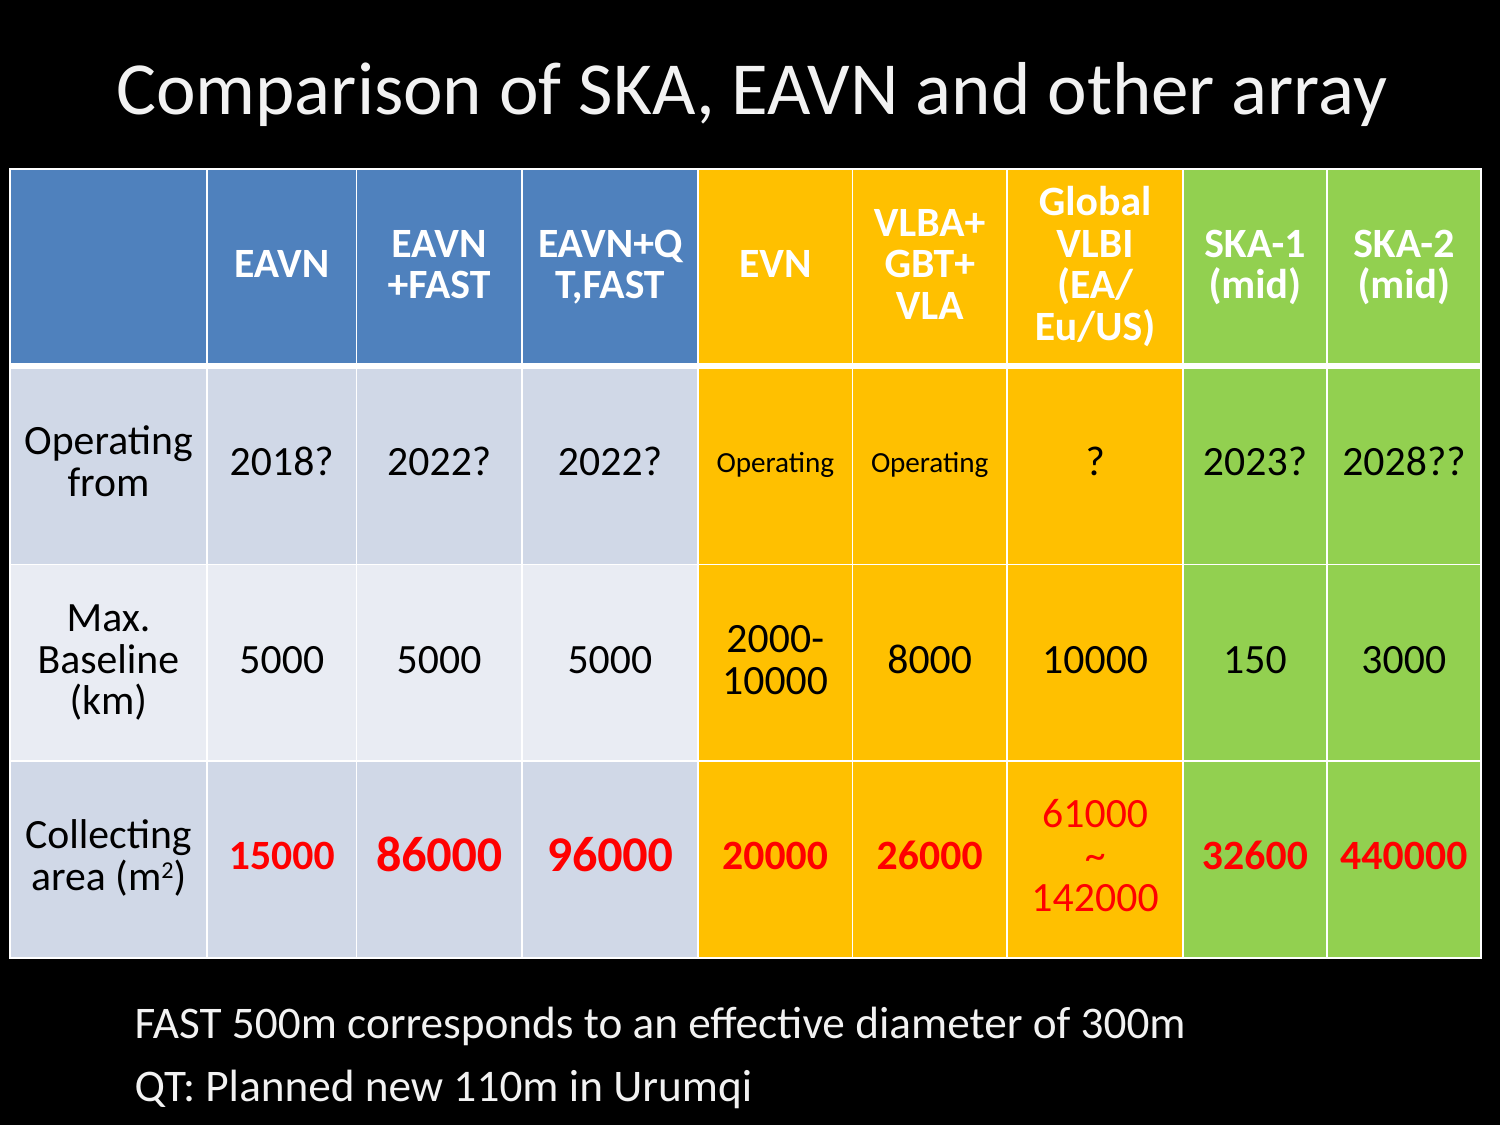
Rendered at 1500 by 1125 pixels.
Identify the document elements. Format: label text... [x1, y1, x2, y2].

table_cell 2022? [523, 369, 697, 564]
table_cell 26000 [853, 762, 1006, 957]
table_cell 3000 [1328, 565, 1480, 760]
table_header EAVN +FAST [357, 170, 521, 363]
table_cell 150 [1184, 565, 1326, 760]
table_cell 8000 [853, 565, 1006, 760]
table_header EVN [699, 170, 852, 363]
table_cell 15000 [208, 762, 356, 957]
table_cell 96000 [523, 762, 697, 957]
table_cell 5000 [523, 565, 697, 760]
table_cell Operating from [11, 369, 206, 564]
list FAST 500m corresponds to an effective diameter of 300m QT: Planned new 110m in Urumqi [119, 985, 1412, 1121]
table_header SKA-2 (mid) [1328, 170, 1480, 363]
table_cell 5000 [357, 565, 521, 760]
table_header EAVN+QT,FAST [523, 170, 697, 363]
title Comparison of SKA, EAVN and other array [22, 28, 1482, 142]
table_cell Max. Baseline (km) [11, 565, 206, 760]
table_header EAVN [208, 170, 356, 363]
table_cell 2018? [208, 369, 356, 564]
table_cell 440000 [1328, 762, 1480, 957]
table_cell 61000 ~ 142000 [1008, 762, 1182, 957]
table_cell ? [1008, 369, 1182, 564]
table_cell 20000 [699, 762, 852, 957]
table_cell 10000 [1008, 565, 1182, 760]
table_cell Collecting area (m2) [11, 762, 206, 957]
table_header [11, 170, 206, 363]
table_cell 2023? [1184, 369, 1326, 564]
table_cell 32600 [1184, 762, 1326, 957]
table_cell Operating [853, 369, 1006, 564]
table_cell 2000-10000 [699, 565, 852, 760]
table_header VLBA+ GBT+ VLA [853, 170, 1006, 363]
table_cell 2022? [357, 369, 521, 564]
table_cell 2028?? [1328, 369, 1480, 564]
table_cell 5000 [208, 565, 356, 760]
table_cell 86000 [357, 762, 521, 957]
table_cell Operating [699, 369, 852, 564]
table_header Global VLBI (EA/Eu/US) [1008, 170, 1182, 363]
table_header SKA-1 (mid) [1184, 170, 1326, 363]
